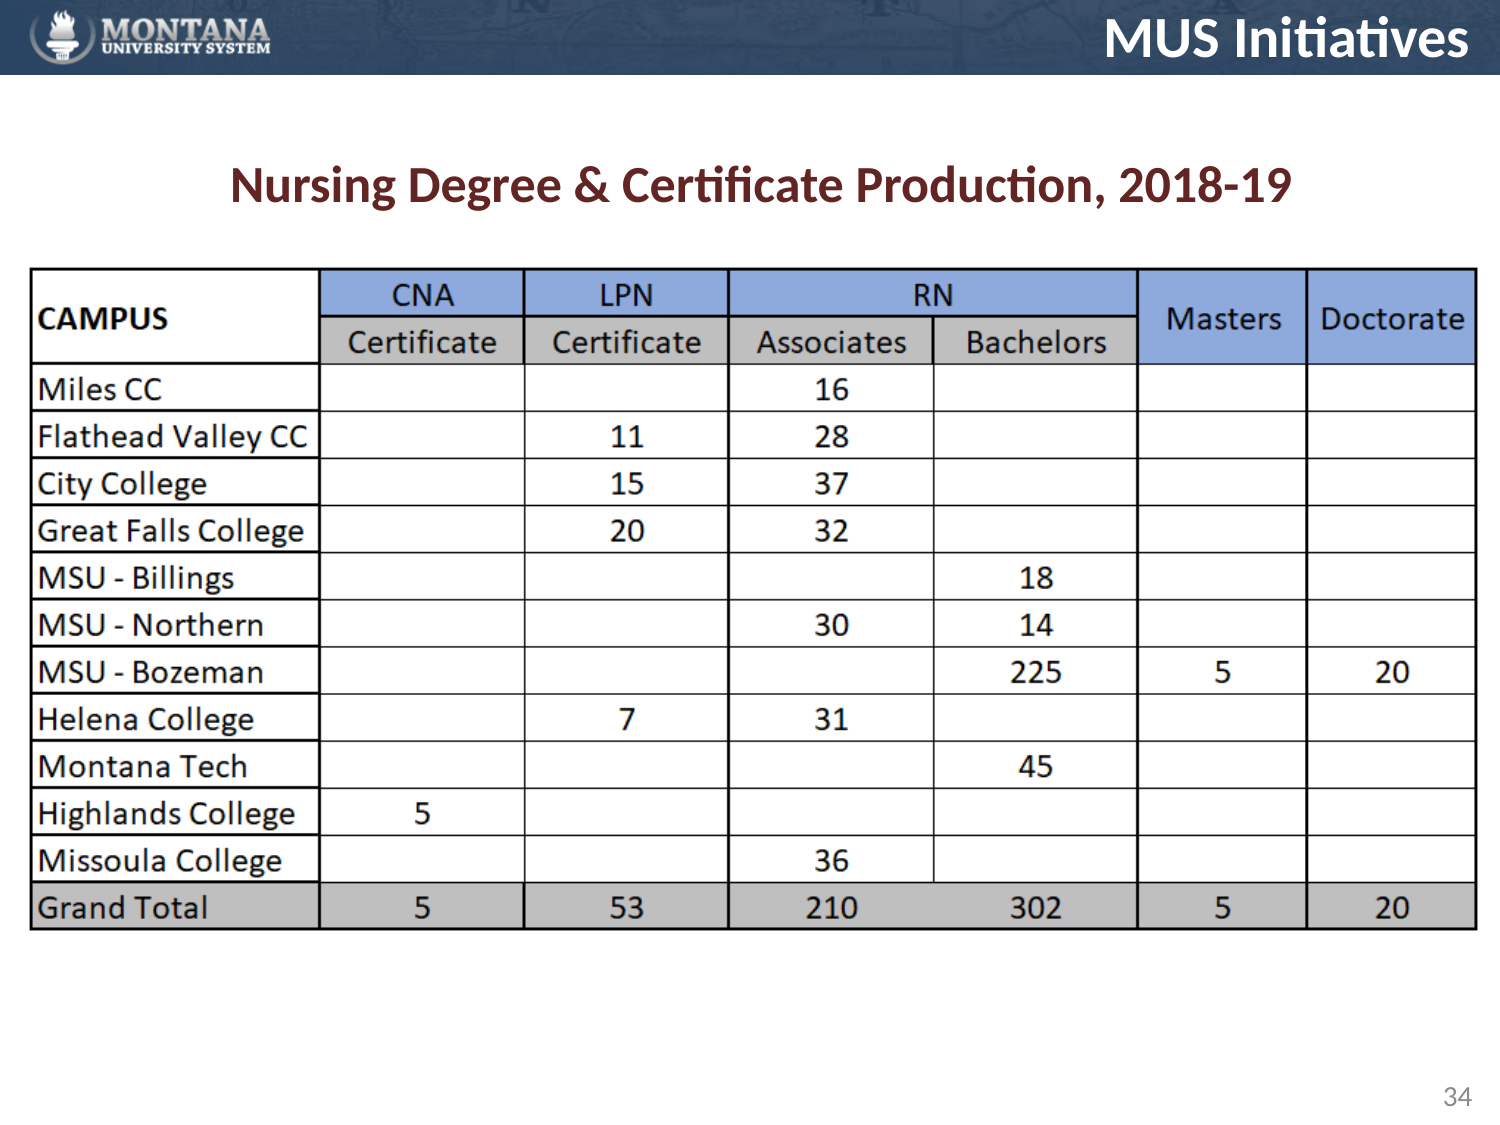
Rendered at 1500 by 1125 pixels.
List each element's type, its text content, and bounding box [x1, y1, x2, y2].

text_box Nursing Degree & Certificate Production, 2018-19 [99, 130, 1438, 260]
slide_number 34 [1137, 1065, 1488, 1125]
picture [24, 262, 1485, 938]
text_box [0, 0, 1500, 76]
